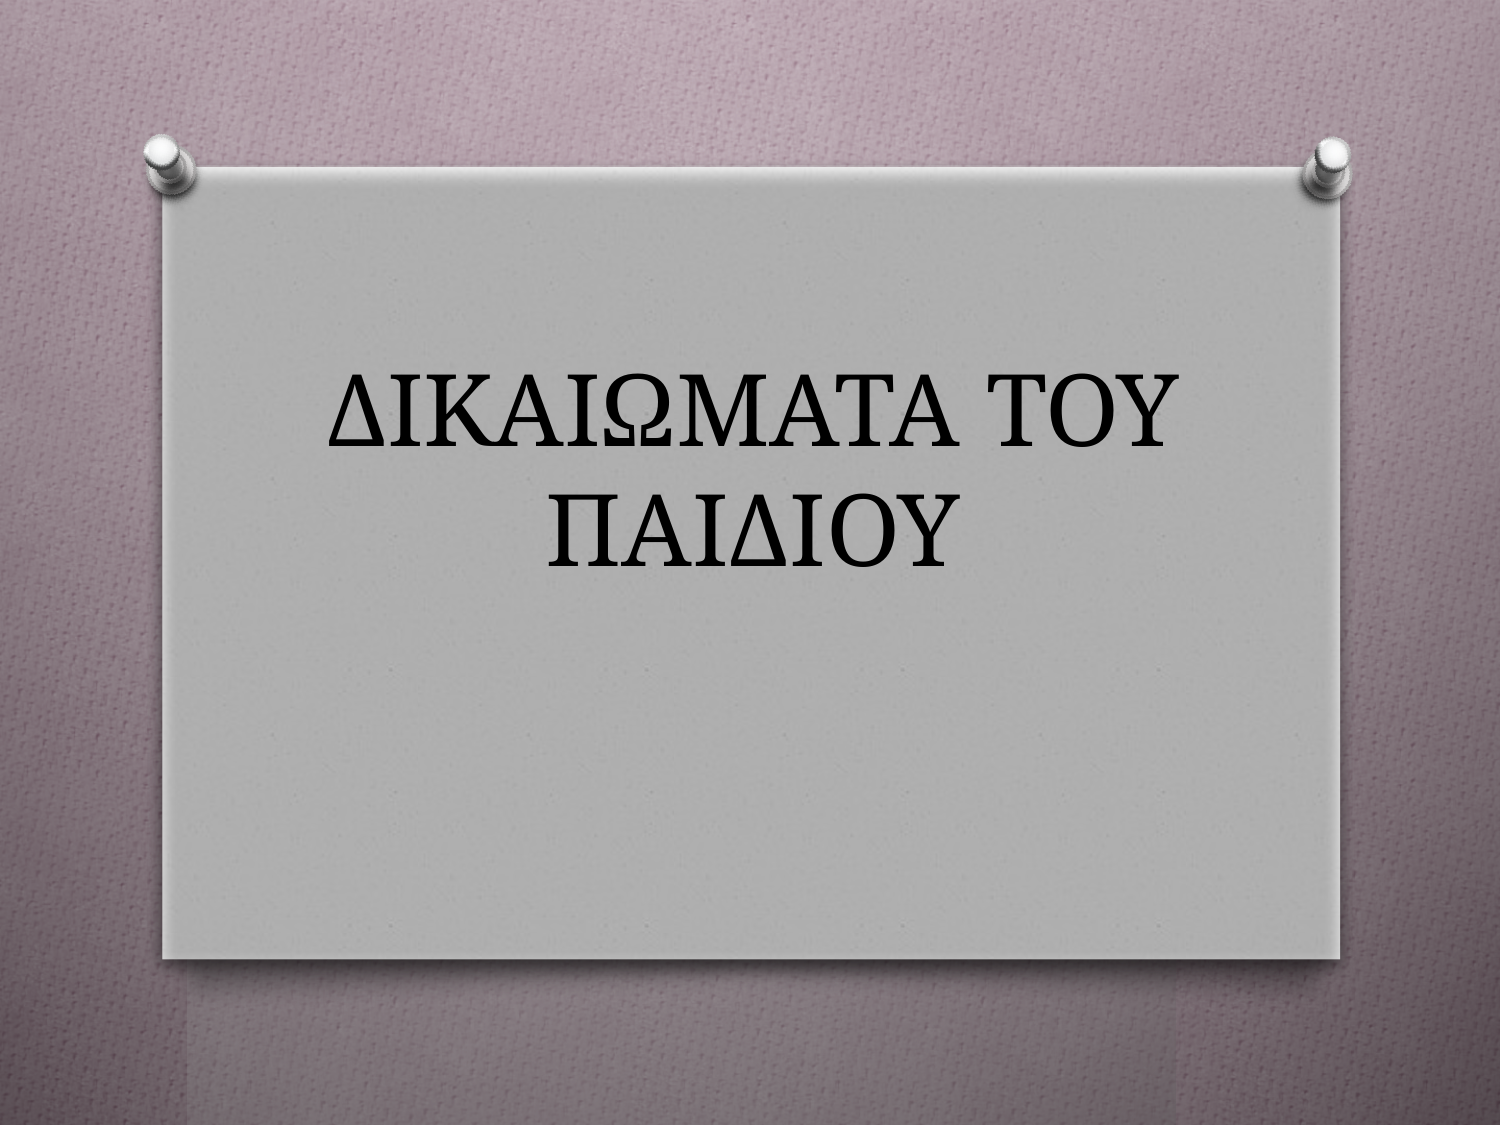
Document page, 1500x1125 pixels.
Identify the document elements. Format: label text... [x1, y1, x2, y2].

title ΔΙΚΑΙΩΜΑΤΑ ΤΟΥ ΠΑΙΔΙΟΥ [283, 294, 1223, 595]
picture [112, 100, 235, 224]
picture [1274, 109, 1396, 230]
